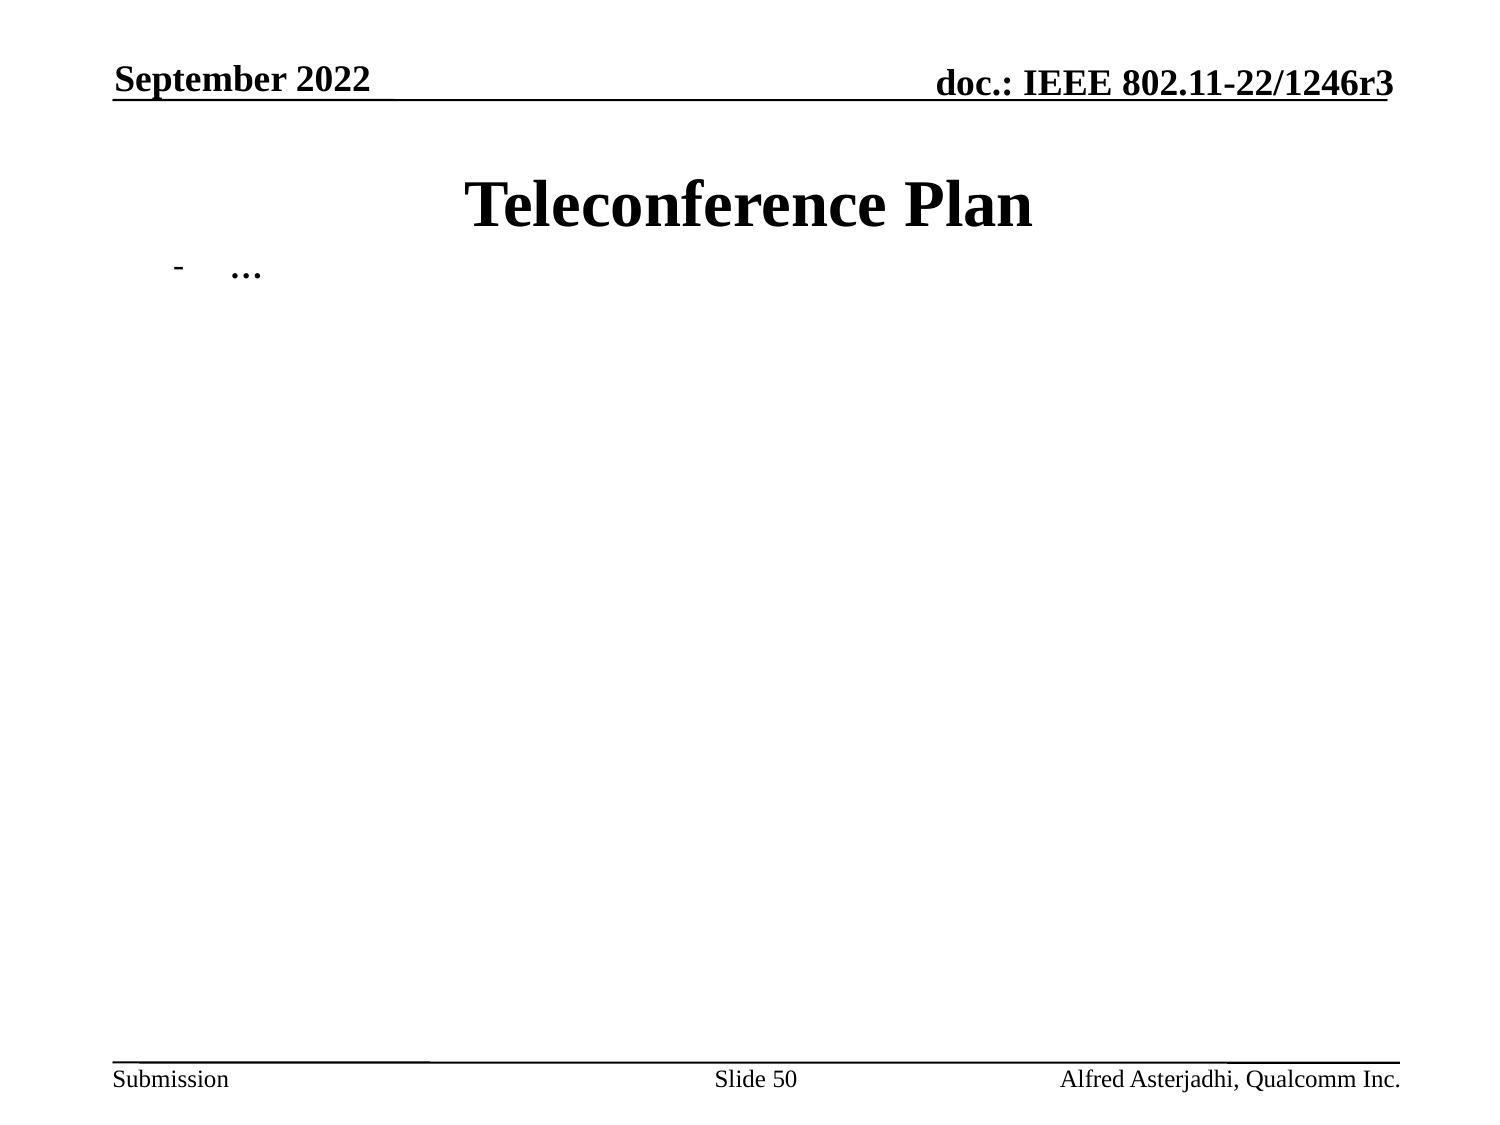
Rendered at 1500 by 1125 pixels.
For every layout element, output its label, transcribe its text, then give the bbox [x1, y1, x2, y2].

text_box … [158, 237, 1399, 1063]
slide_number Slide 50 [712, 1063, 800, 1123]
title Teleconference Plan [112, 112, 1388, 288]
footer Alfred Asterjadhi, Qualcomm Inc. [878, 1061, 1402, 1093]
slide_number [114, 54, 423, 100]
